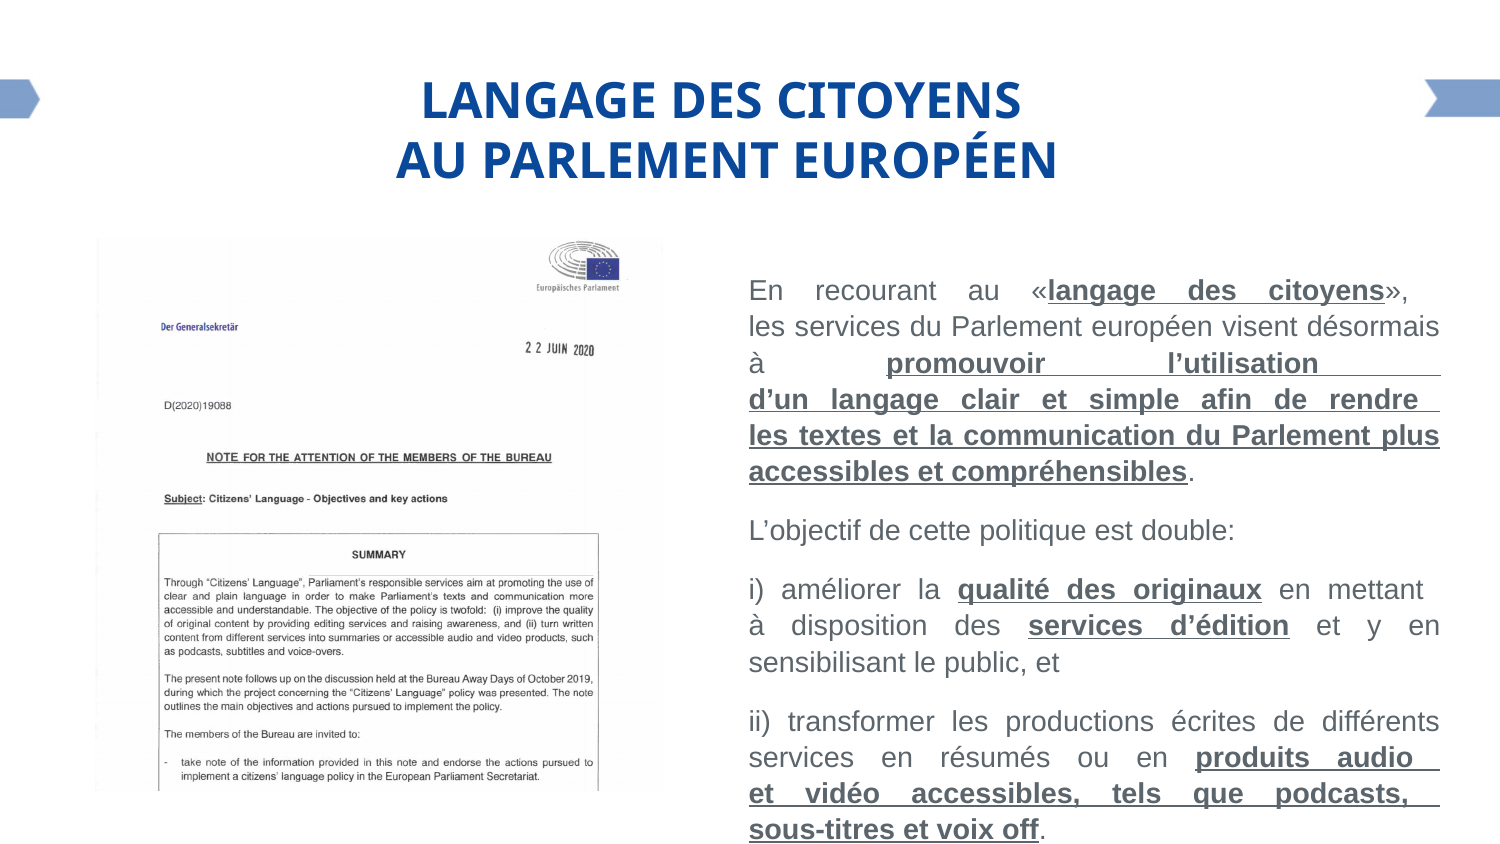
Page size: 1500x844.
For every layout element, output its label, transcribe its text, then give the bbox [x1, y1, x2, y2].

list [95, 238, 663, 792]
picture [0, 0, 1500, 844]
title Langage des citoyens au parlement européen [0, 61, 1456, 141]
list En recourant au «langage des citoyens», les services du Parlement européen visent désormais à promouvoir l’utilisation d’un langage clair et simple afin de rendre les textes et la communication du Parlement plus accessibles et compréhensibles. L’objectif de cette politique est double: i) améliorer la qualité des originaux en mettant à disposition des services d’édition et y en sensibilisant le public, et ii) transformer les productions écrites de différents services en résumés ou en produits audio et vidéo accessibles, tels que podcasts, sous-titres et voix off. [677, 211, 1456, 844]
